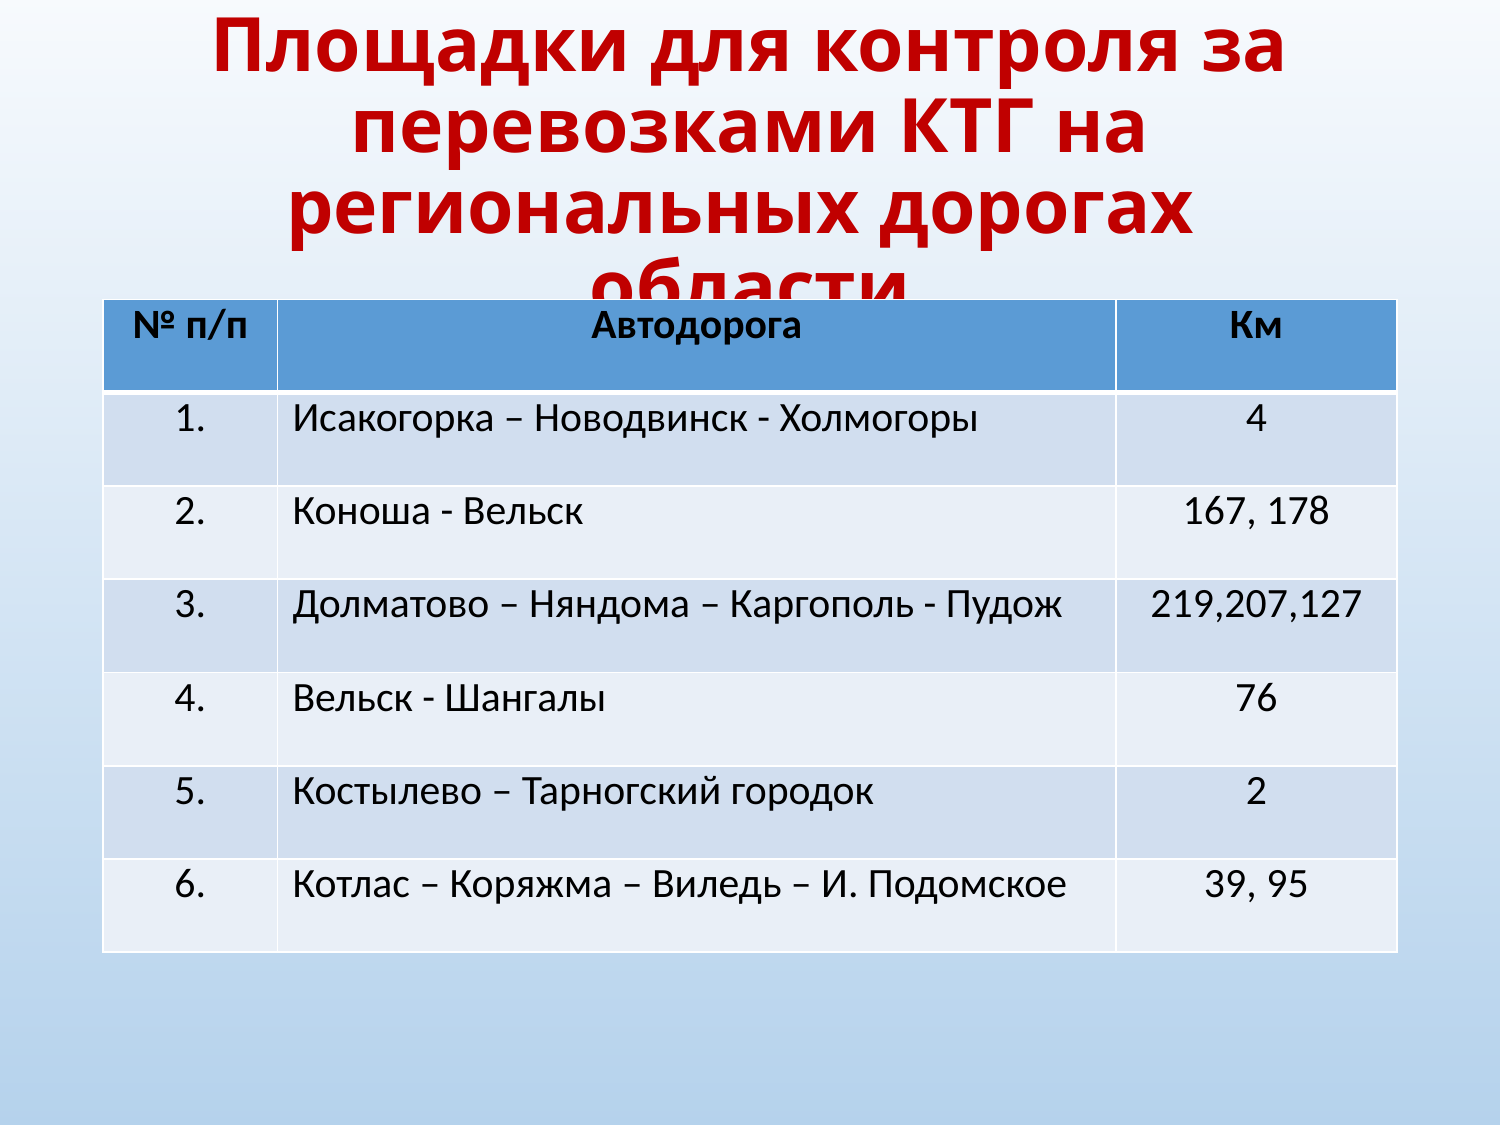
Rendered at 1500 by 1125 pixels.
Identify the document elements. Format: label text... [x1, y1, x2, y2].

table_cell 76 [1117, 673, 1396, 765]
table_cell Котлас – Коряжма – Виледь – И. Подомское [278, 860, 1115, 951]
table_header Автодорога [278, 300, 1115, 390]
table_cell 4. [104, 673, 277, 765]
table_cell Костылево – Тарногский городок [278, 767, 1115, 858]
table_cell 1. [104, 395, 277, 485]
table_cell 5. [104, 767, 277, 858]
table_cell Долматово – Няндома – Каргополь - Пудож [278, 580, 1115, 672]
table_cell 6. [104, 860, 277, 951]
table_cell Исакогорка – Новодвинск - Холмогоры [278, 395, 1115, 485]
table_header Км [1117, 300, 1396, 390]
table_cell 167, 178 [1117, 487, 1396, 578]
table_cell Вельск - Шангалы [278, 673, 1115, 765]
table_cell 2 [1117, 767, 1396, 858]
table_header № п/п [104, 300, 277, 390]
table_cell Коноша - Вельск [278, 487, 1115, 578]
table_cell 4 [1117, 395, 1396, 485]
table_cell 2. [104, 487, 277, 578]
title Площадки для контроля за перевозками КТГ на региональных дорогах области [102, 59, 1398, 278]
table_cell 219,207,127 [1117, 580, 1396, 672]
table_cell 3. [104, 580, 277, 672]
table_cell 39, 95 [1117, 860, 1396, 951]
